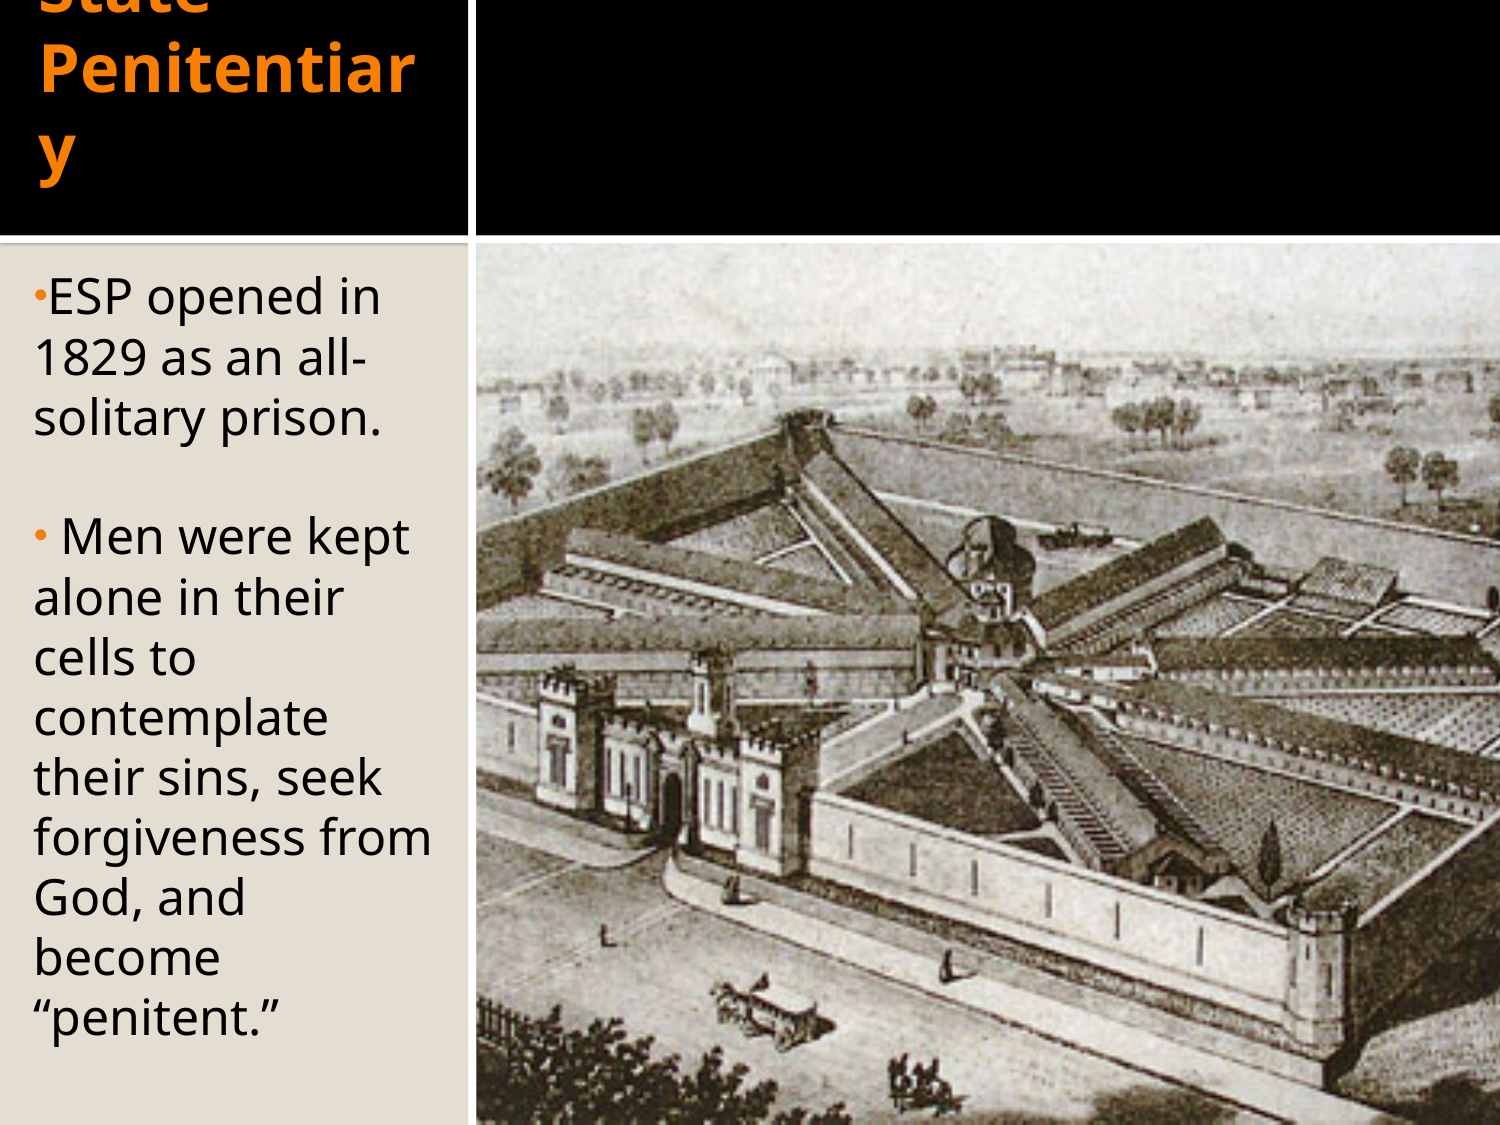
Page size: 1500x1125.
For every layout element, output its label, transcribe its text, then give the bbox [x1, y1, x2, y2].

list ESP opened in 1829 as an all-solitary prison. Men were kept alone in their cells to contemplate their sins, seek forgiveness from God, and become “penitent.” . [24, 249, 463, 1075]
title Eastern State Penitentiary [26, 25, 442, 186]
picture [476, 243, 1500, 1125]
